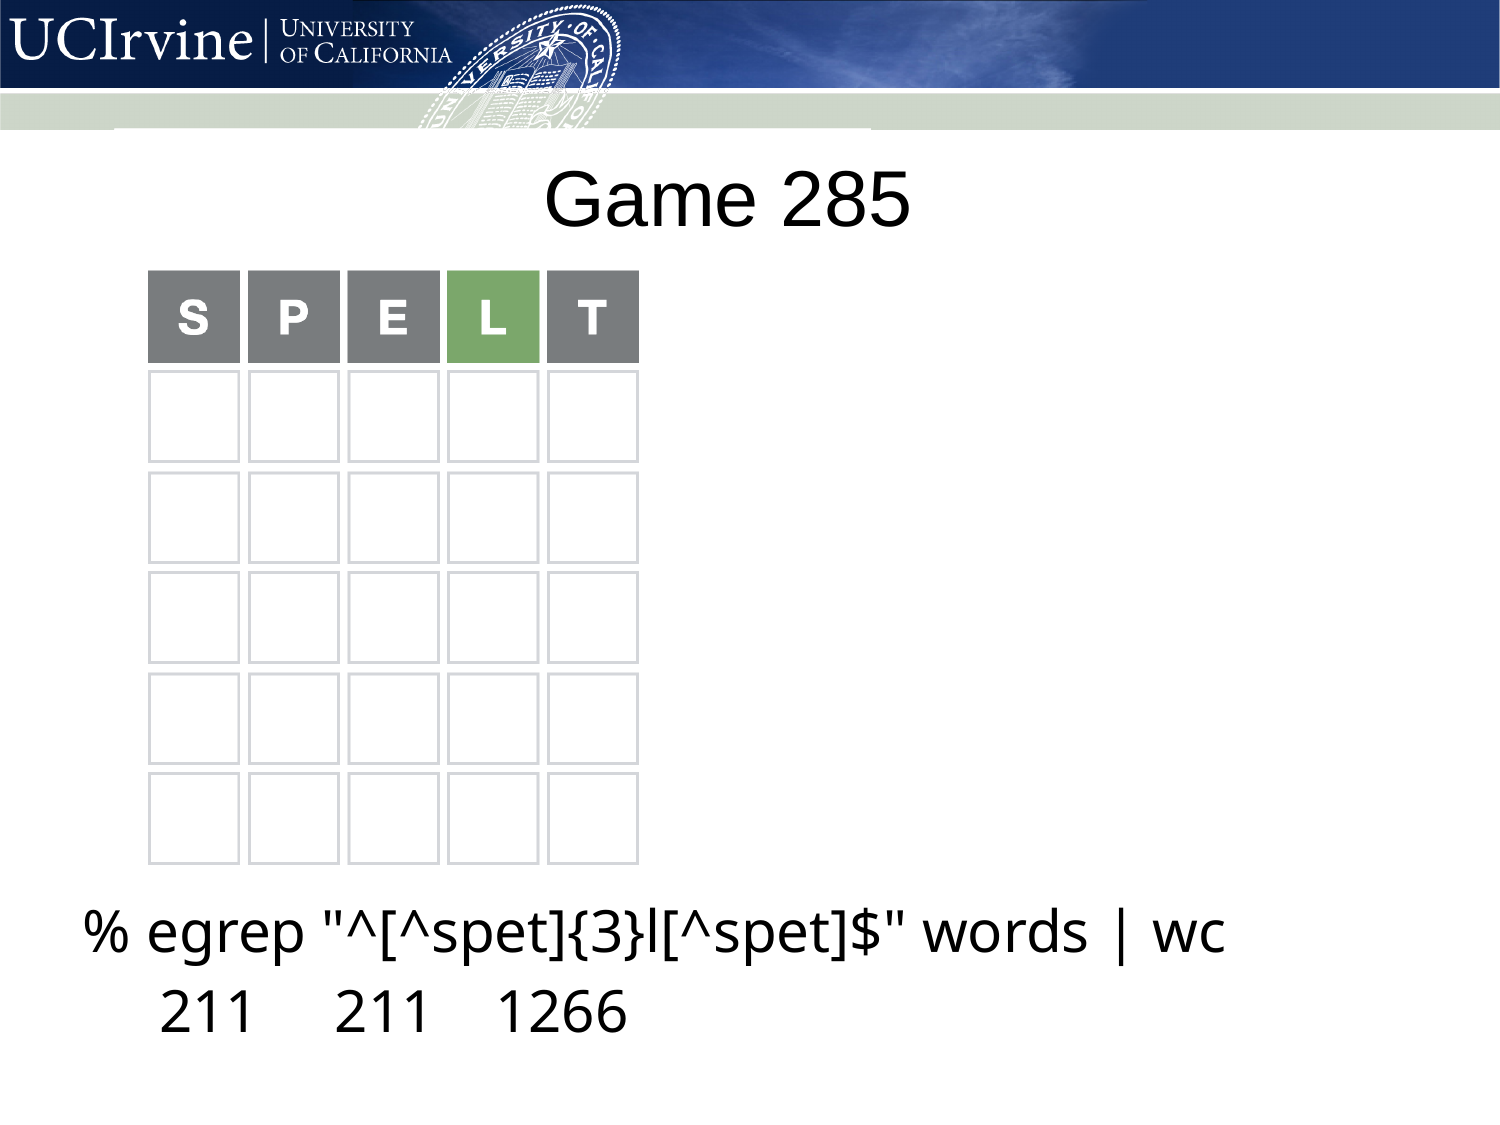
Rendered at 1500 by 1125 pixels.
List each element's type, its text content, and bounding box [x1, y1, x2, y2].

title Game 285 [20, 126, 1436, 279]
picture [112, 233, 685, 900]
picture [0, 0, 1500, 136]
list % egrep "^[^spet]{3}l[^spet]$" words | wc 211 211 1266 [69, 898, 1431, 1102]
